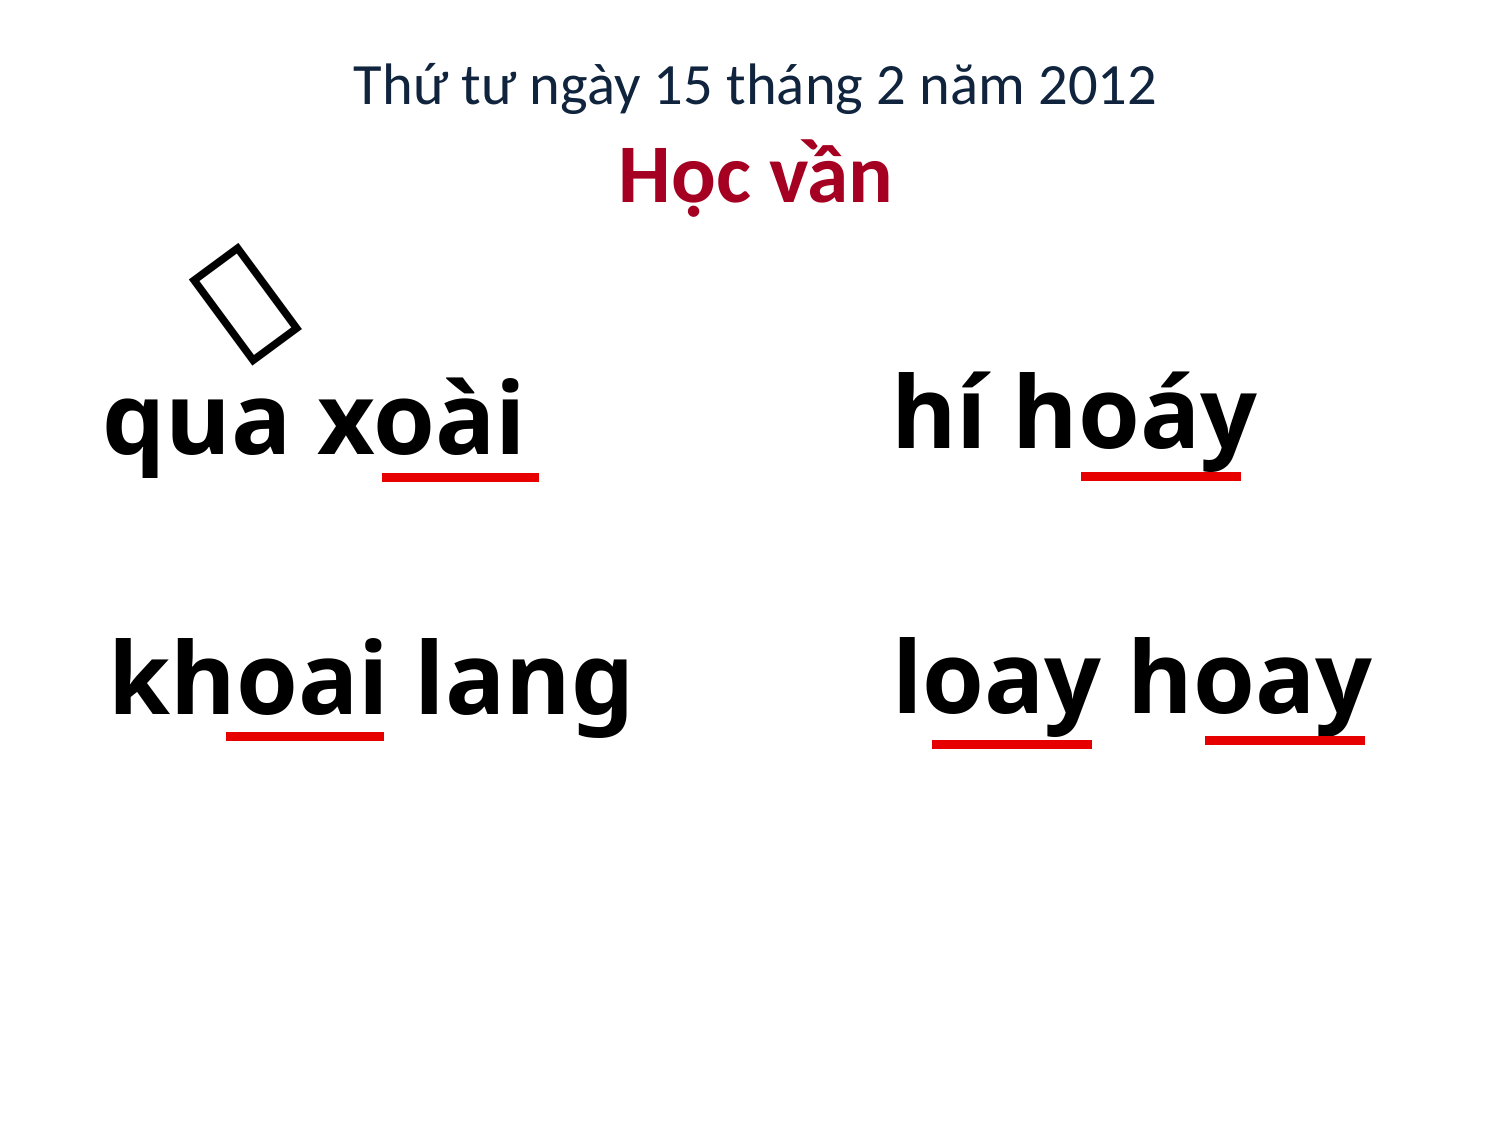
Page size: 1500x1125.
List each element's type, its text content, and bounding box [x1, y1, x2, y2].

text_box Thứ tư ngày 15 tháng 2 năm 2012 [149, 37, 1363, 124]
text_box Học vần [149, 124, 1363, 213]
text_box loay hoay [877, 605, 1500, 741]
text_box hí hoáy [876, 340, 1402, 476]
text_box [87, 198, 788, 484]
text_box khoai lang [93, 606, 744, 742]
